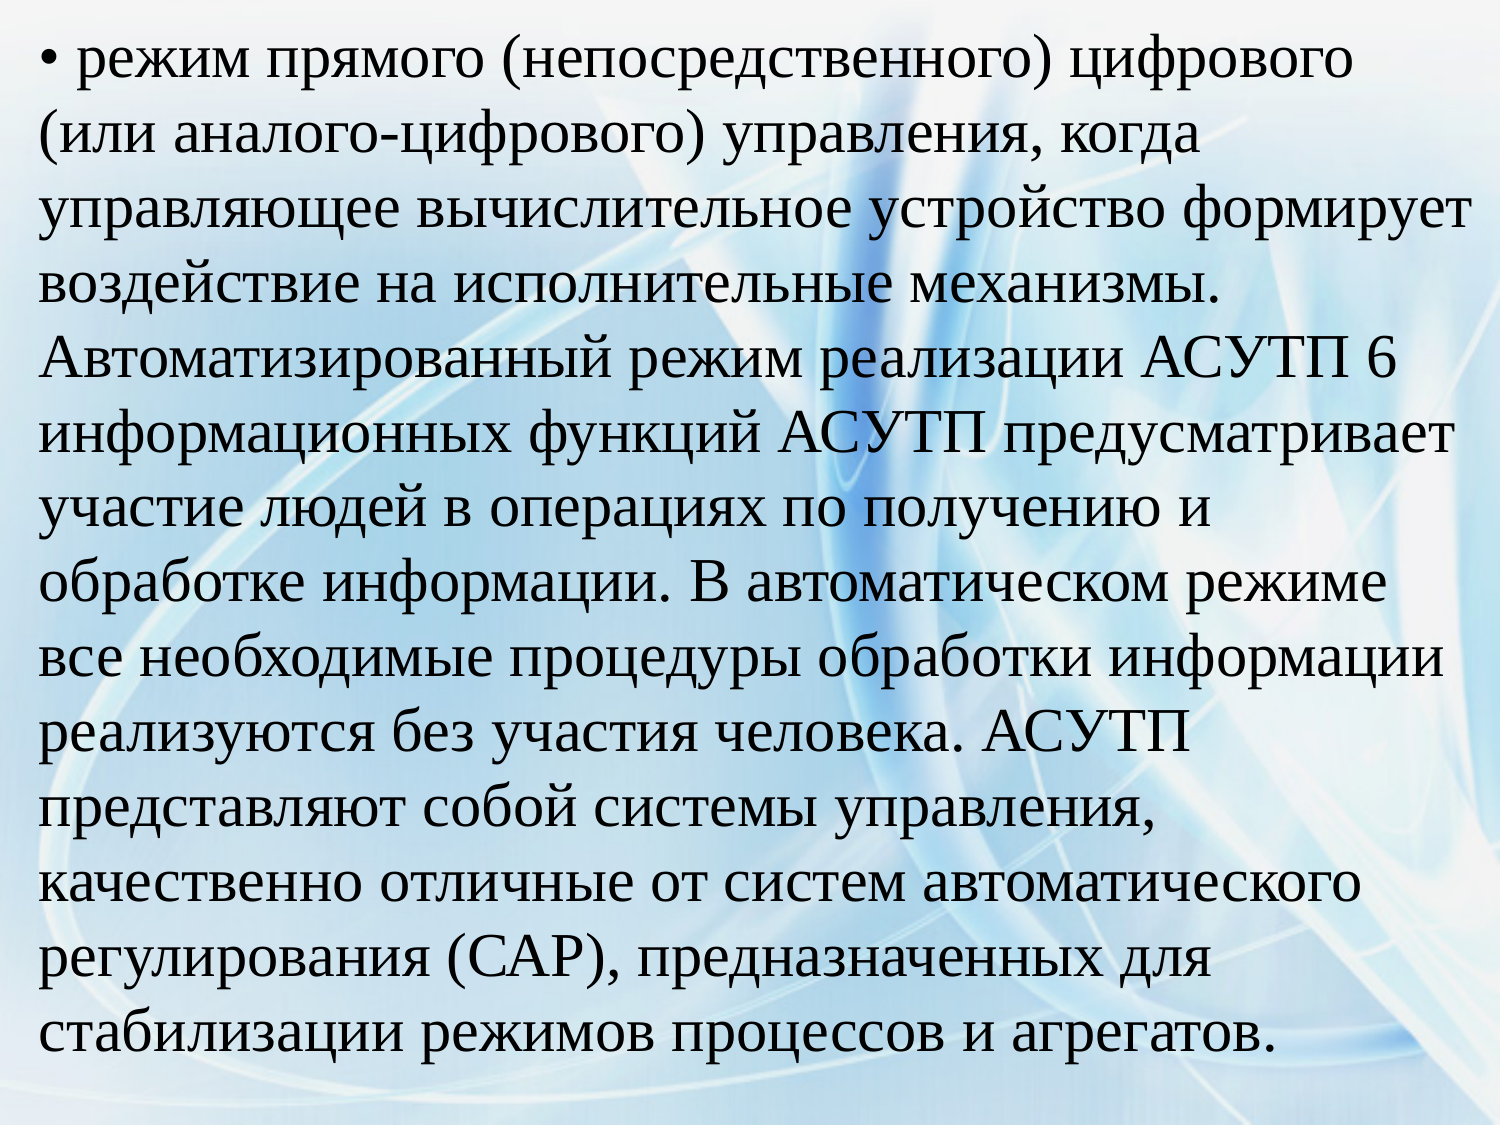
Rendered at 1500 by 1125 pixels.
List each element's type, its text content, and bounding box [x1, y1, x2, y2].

list • режим прямого (непосредственного) цифрового (или аналого-цифрового) управления, когда управляющее вычислительное устройство формирует воздействие на исполнительные механизмы. Автоматизированный режим реализации АСУТП 6 информационных функций АСУТП предусматривает участие людей в операциях по получению и обработке информации. В автоматическом режиме все необходимые процедуры обработки информации реализуются без участия человека. АСУТП представляют собой системы управления, качественно отличные от систем автоматического регулирования (САР), предназначенных для стабилизации режимов процессов и агрегатов. [23, 7, 1500, 982]
picture [0, 0, 1500, 1125]
